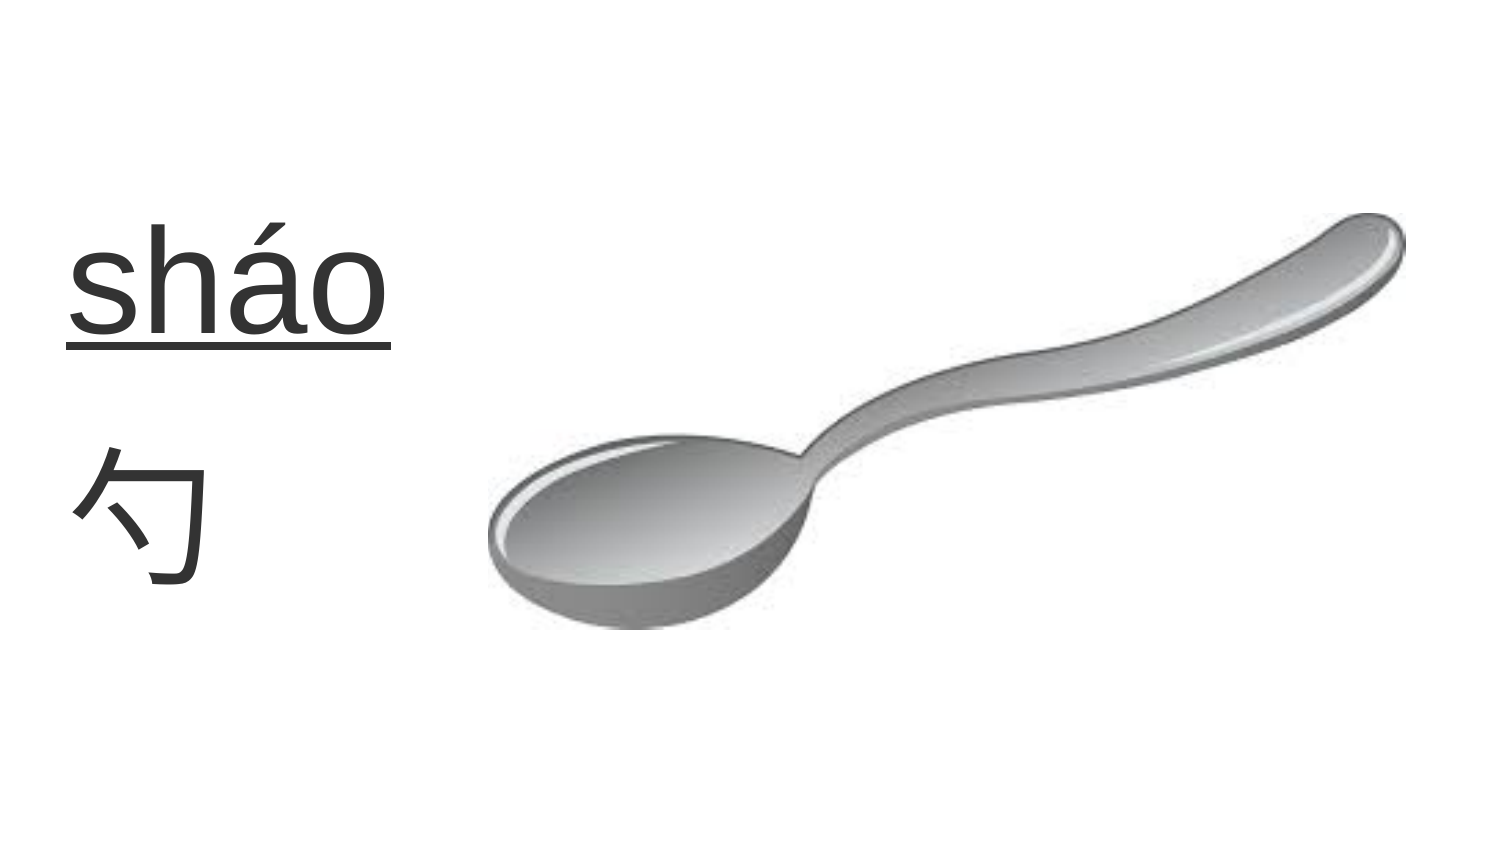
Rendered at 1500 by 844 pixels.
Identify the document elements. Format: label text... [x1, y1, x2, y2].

list sháo 勺 [51, 141, 1449, 703]
picture [488, 213, 1406, 631]
